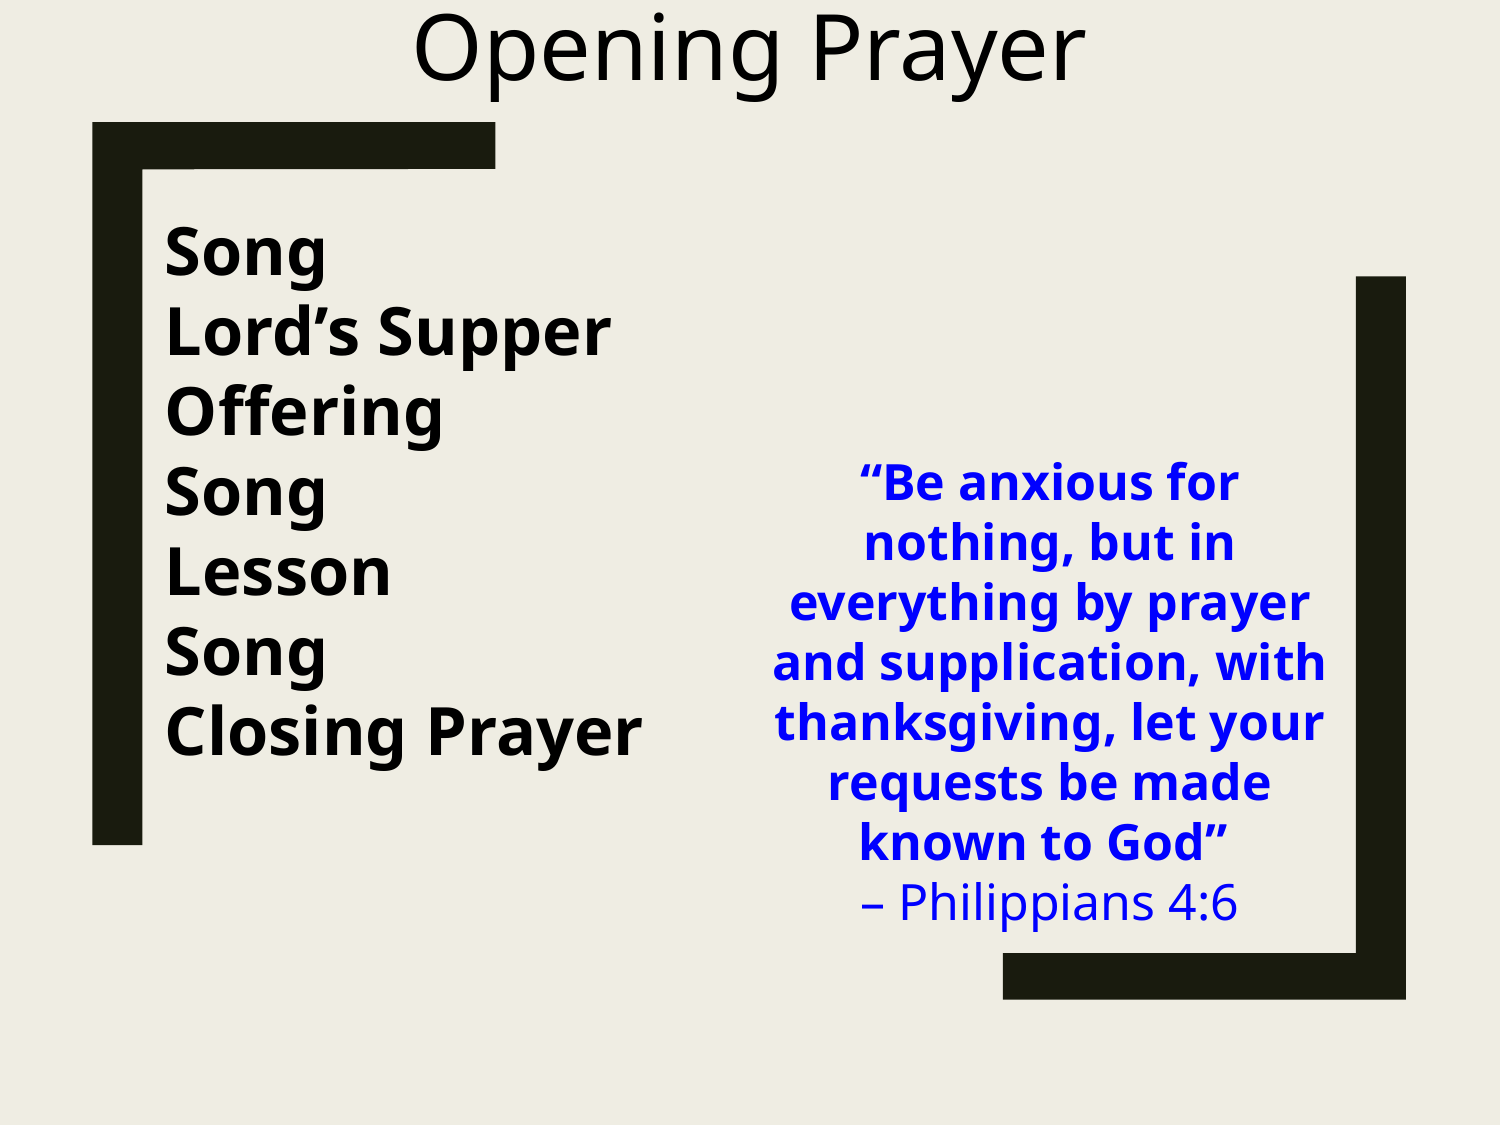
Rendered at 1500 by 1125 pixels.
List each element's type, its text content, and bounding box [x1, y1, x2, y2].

text_box “Be anxious for nothing, but in everything by prayer and supplication, with thanksgiving, let your requests be made known to God” – Philippians 4:6 [749, 442, 1350, 938]
text_box Opening Prayer Song Lord’s Supper Offering Song Lesson Song Closing Prayer [0, 0, 1500, 776]
